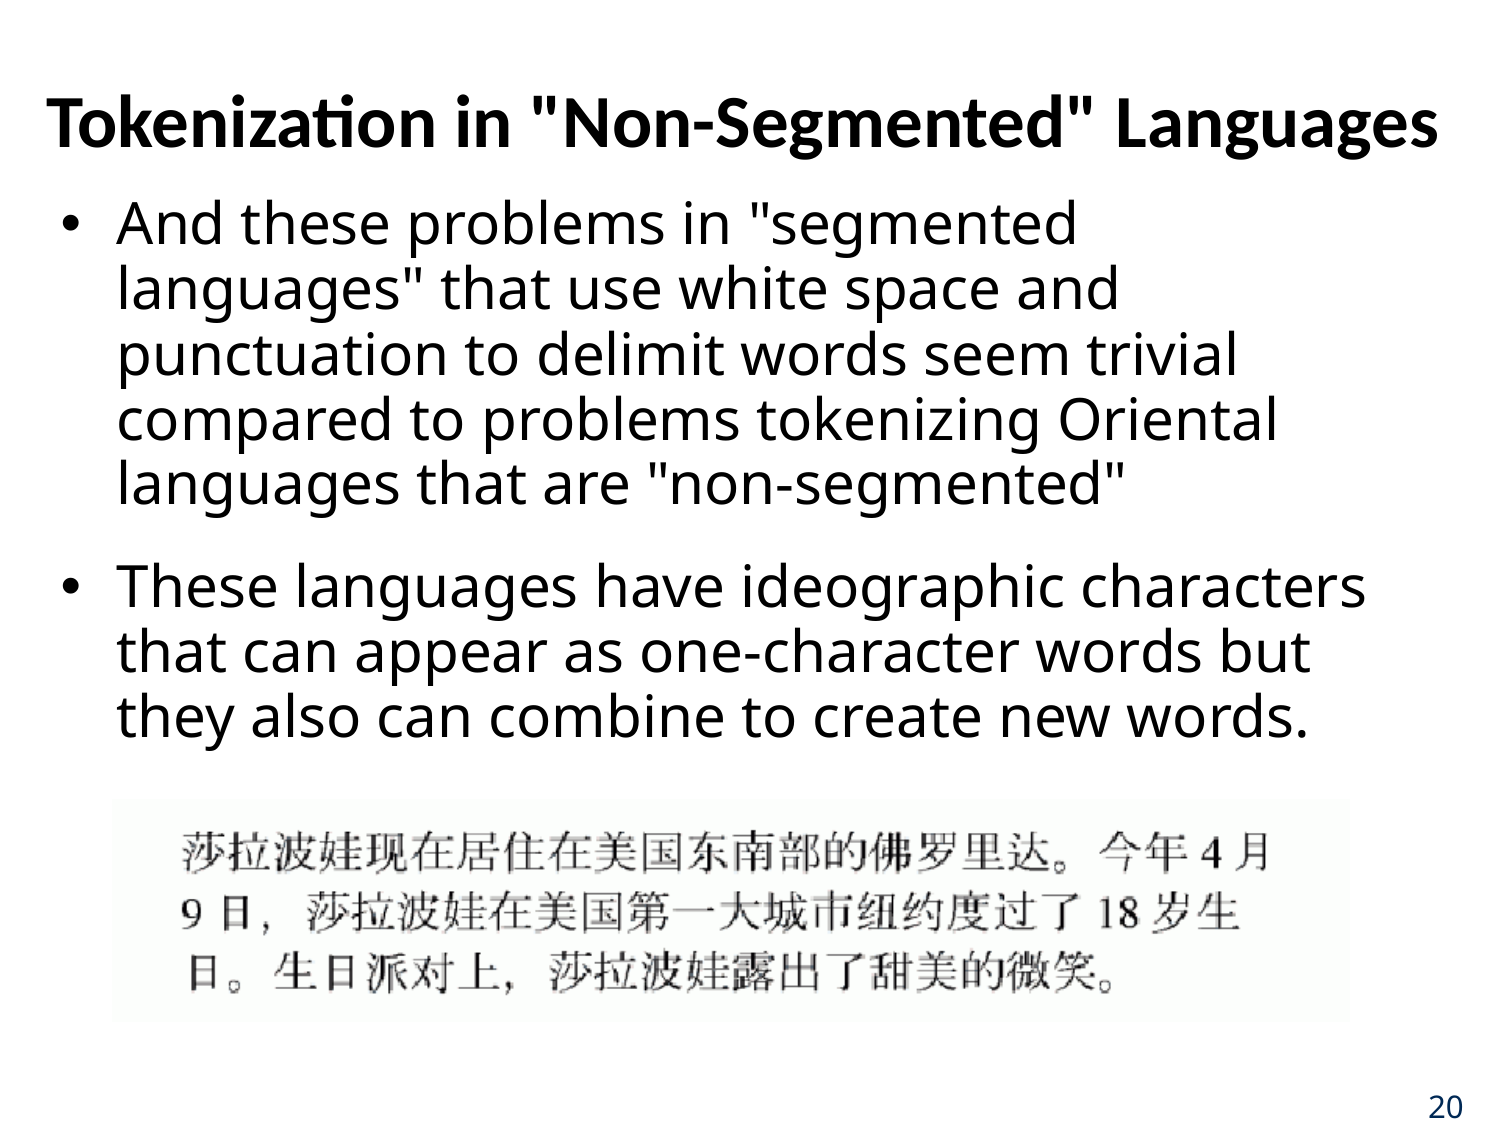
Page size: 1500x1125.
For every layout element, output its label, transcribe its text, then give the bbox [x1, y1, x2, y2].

text_box And these problems in "segmented languages" that use white space and punctuation to delimit words seem trivial compared to problems tokenizing Oriental languages that are "non-segmented" These languages have ideographic characters that can appear as one-character words but they also can combine to create new words. [49, 187, 1400, 757]
picture [112, 799, 1351, 1023]
title Tokenization in "Non-Segmented" Languages [24, 24, 1463, 221]
text_box 20 [1438, 1081, 1454, 1119]
